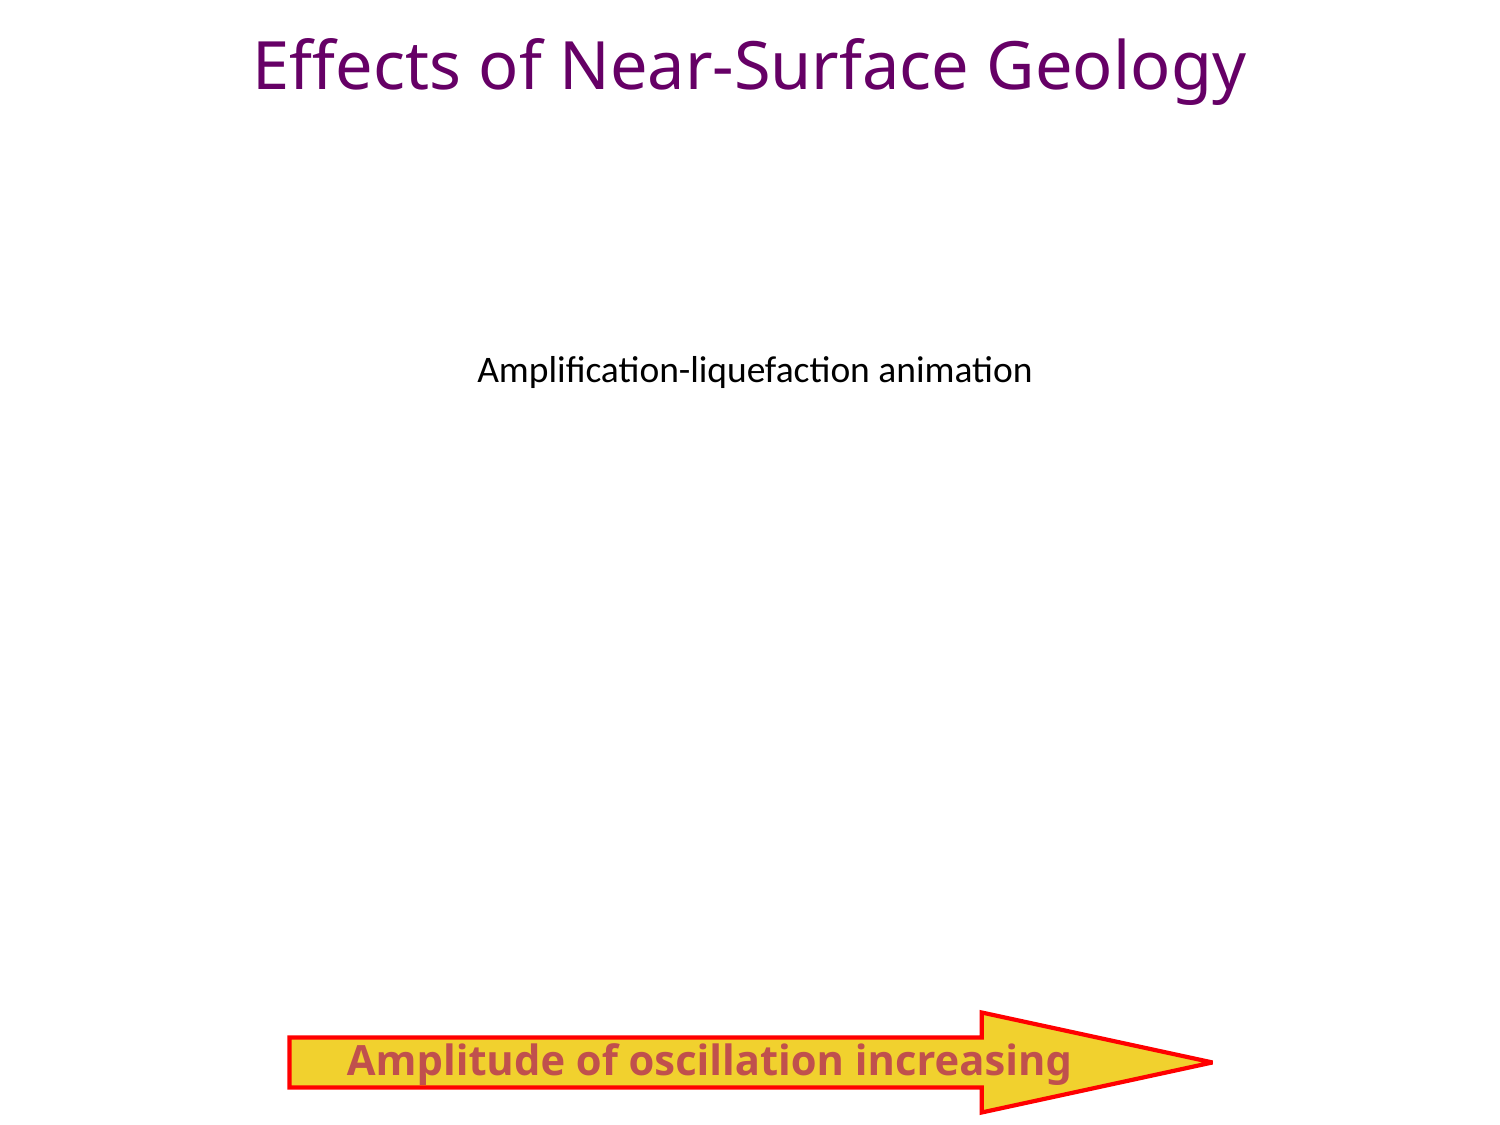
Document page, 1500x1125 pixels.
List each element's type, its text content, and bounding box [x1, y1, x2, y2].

text_box [981, 1092, 1077, 1113]
text_box Amplitude of oscillation increasing [332, 1026, 1153, 1092]
title Effects of Near-Surface Geology [0, 0, 1500, 125]
text_box [981, 1012, 1045, 1026]
text_box [1153, 1049, 1213, 1076]
text_box Amplification-liquefaction animation [462, 337, 1048, 397]
text_box [289, 1037, 332, 1088]
